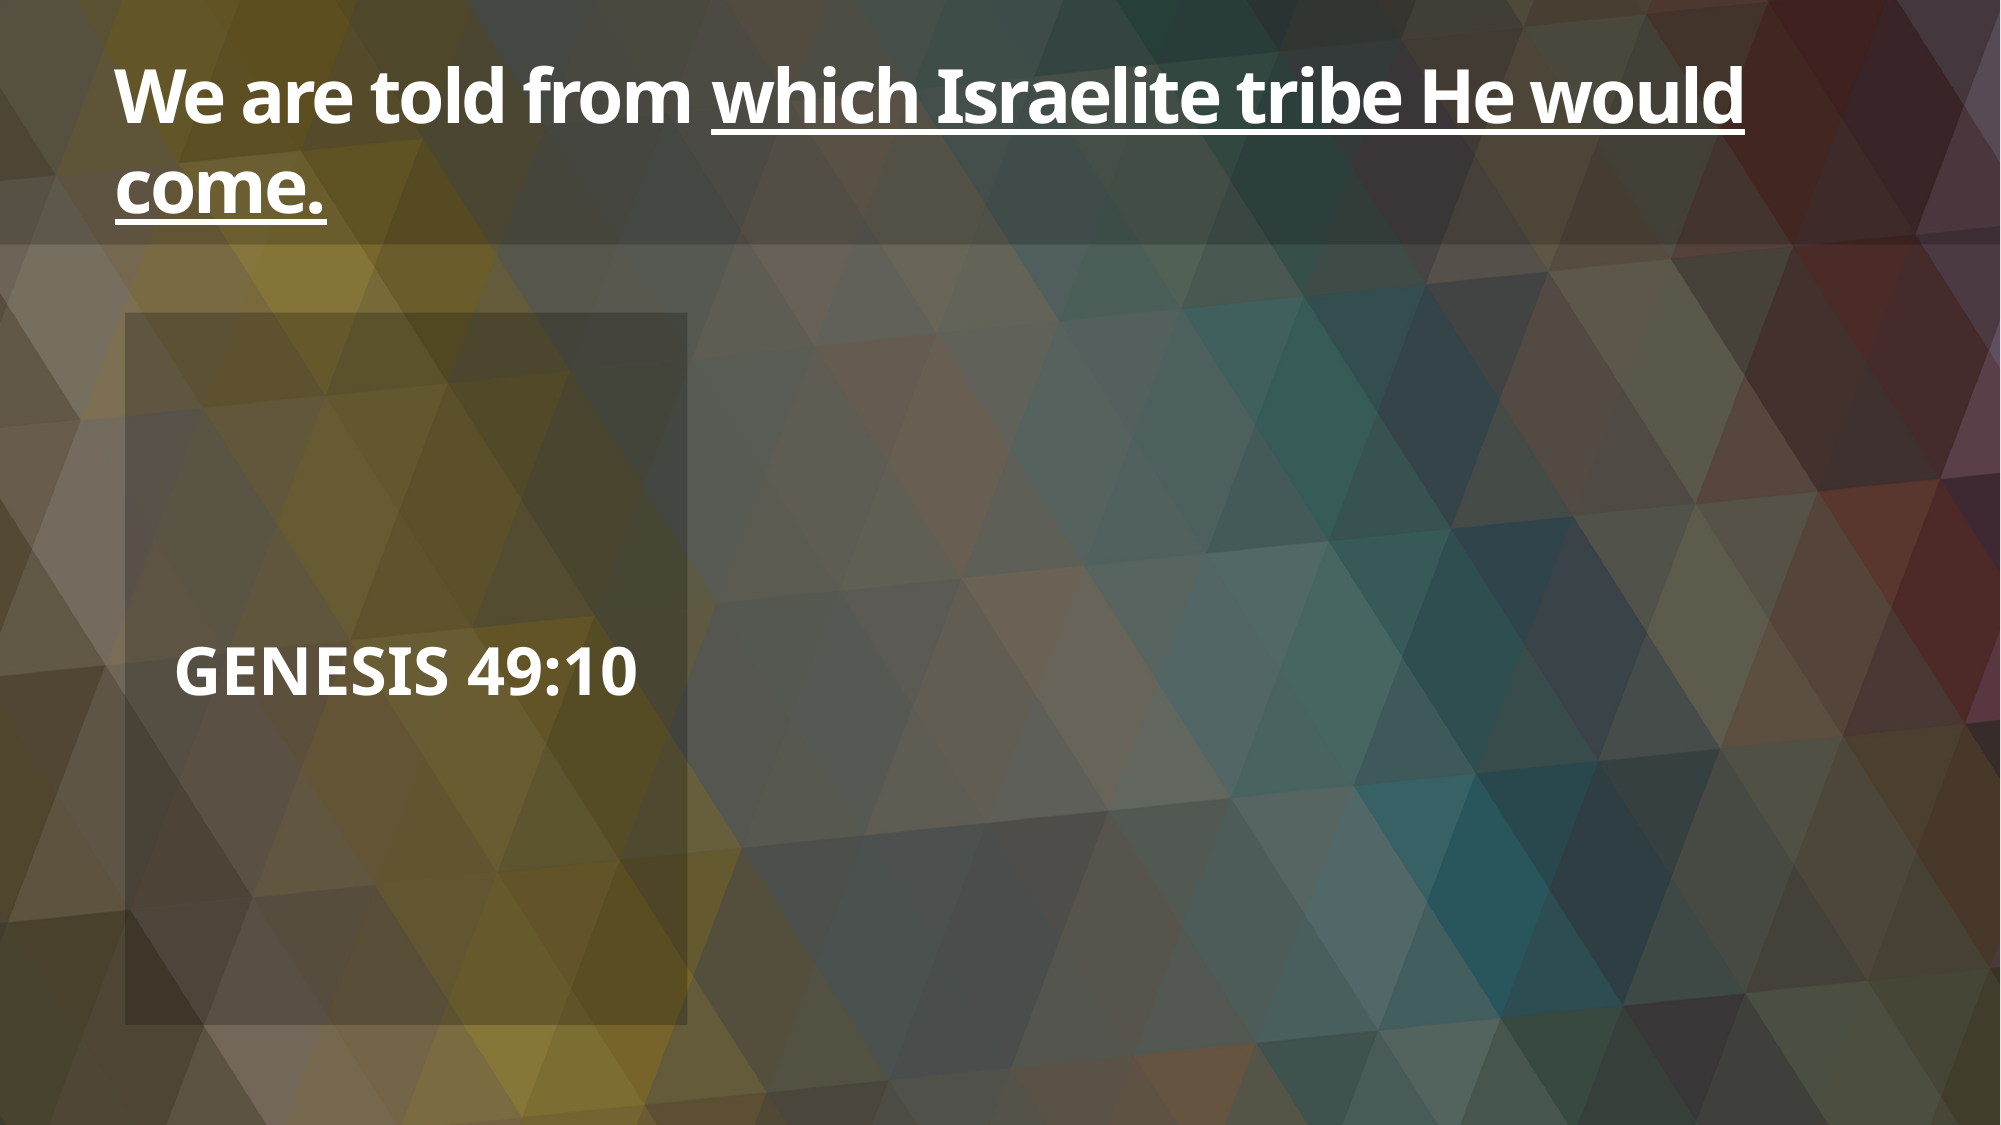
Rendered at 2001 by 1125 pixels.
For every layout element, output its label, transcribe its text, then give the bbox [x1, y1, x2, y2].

picture [0, 0, 2001, 1125]
list GENESIS 49:10 [125, 312, 688, 1025]
title We are told from which Israelite tribe He would come. [99, 45, 1900, 233]
